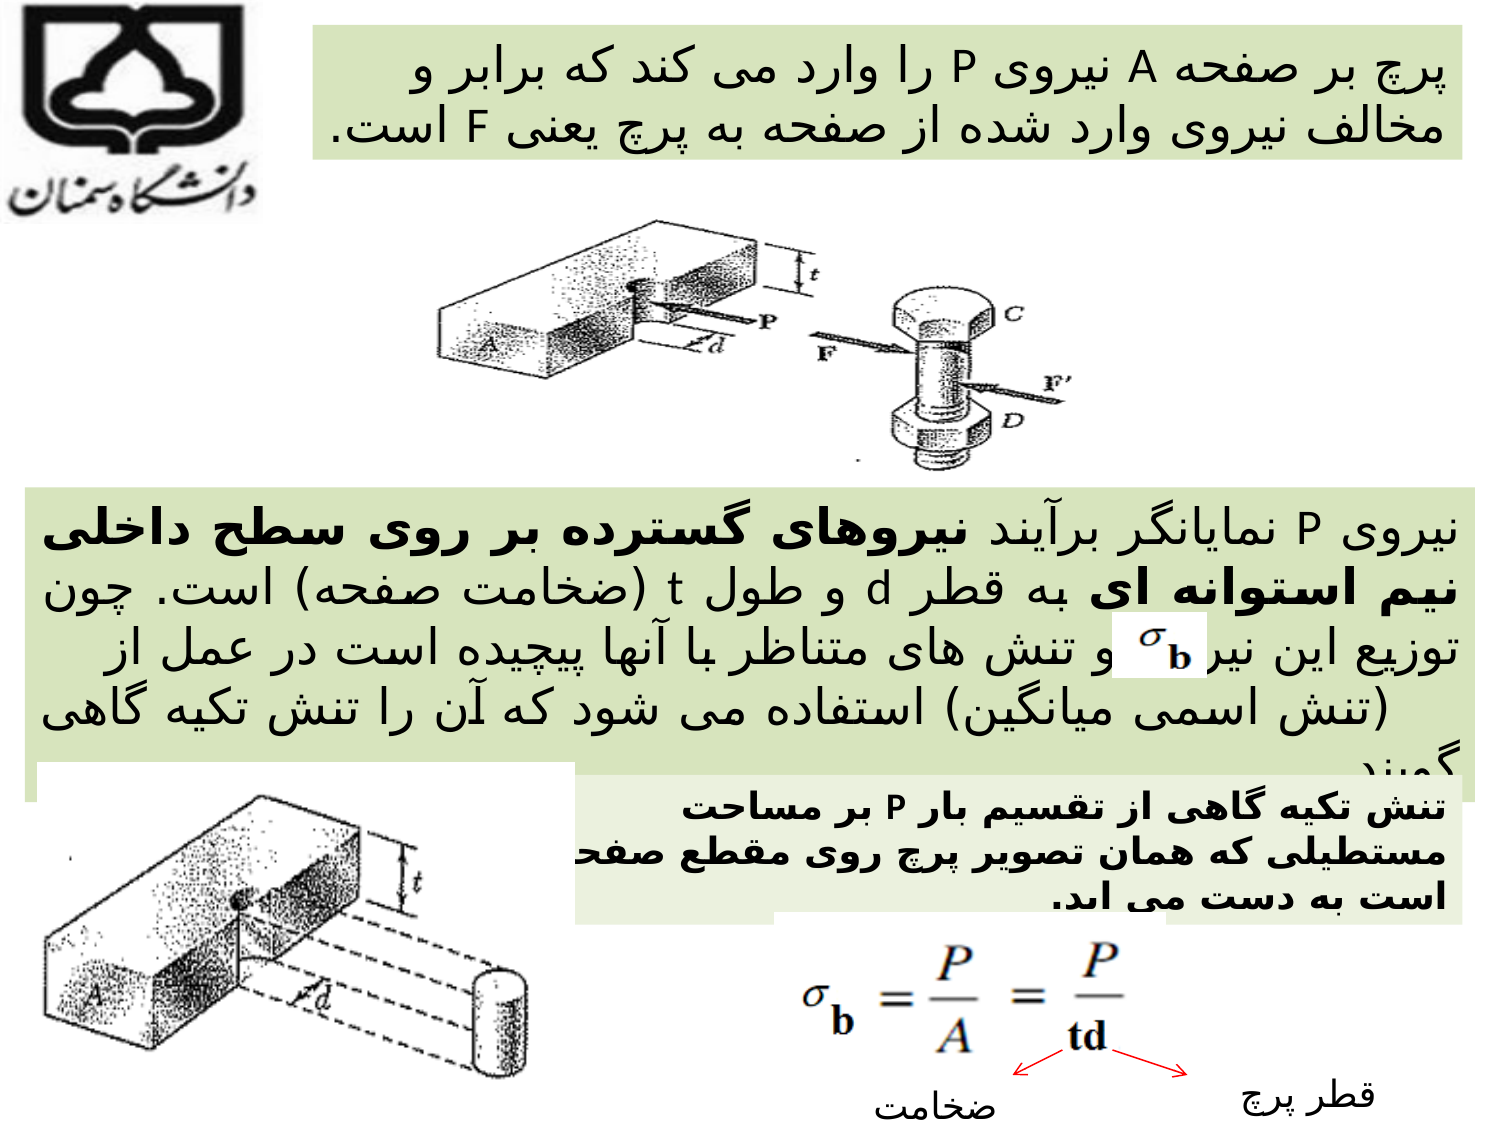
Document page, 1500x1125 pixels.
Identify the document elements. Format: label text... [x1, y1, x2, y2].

text_box نیروی P نمایانگر برآیند نیروهای گسترده بر روی سطح داخلی نیم استوانه ای به قطر d و طول t (ضخامت صفحه) است. چون توزیع این نیروها و تنش های متناظر با آنها پیچیده است در عمل از (تنش اسمی میانگین) استفاده می شود که آن را تنش تکیه گاهی گویند. [24, 487, 1475, 803]
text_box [1112, 1049, 1188, 1076]
text_box پرچ بر صفحه A نیروی P را وارد می کند که برابر و مخالف نیروی وارد شده از صفحه به پرچ یعنی F است. [312, 24, 1463, 160]
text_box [1012, 1049, 1063, 1076]
picture [774, 912, 1166, 1088]
picture [0, 0, 263, 224]
text_box قطر پرچ [1224, 1062, 1400, 1123]
text_box تنش تکیه گاهی از تقسیم بار P بر مساحت مستطیلی که همان تصویر پرچ روی مقطع صفحه است به دست می اید. [579, 774, 1463, 925]
text_box ضخامت صفحه [762, 1074, 1013, 1125]
picture [412, 162, 1151, 476]
picture [37, 762, 576, 1088]
picture [1112, 612, 1207, 678]
